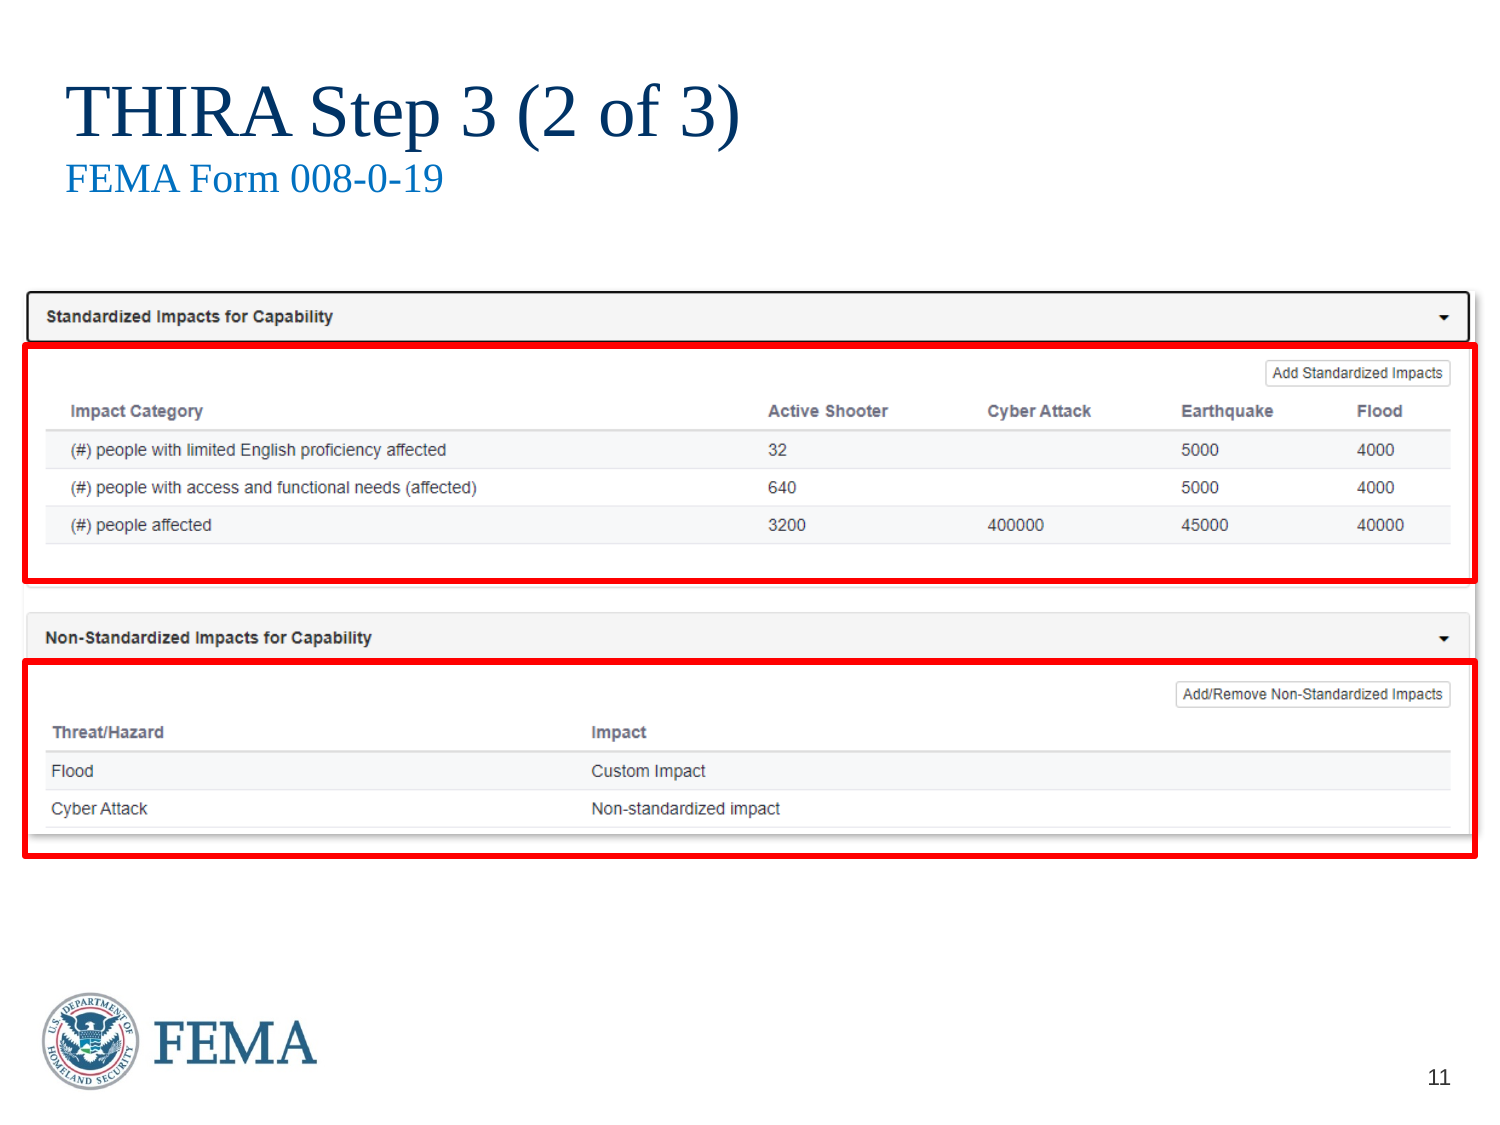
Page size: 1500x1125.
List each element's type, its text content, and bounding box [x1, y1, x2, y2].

picture [24, 291, 1476, 834]
title THIRA Step 3 (2 of 3) FEMA Form 008-0-19 [50, 12, 1450, 250]
text_box [24, 840, 1475, 857]
picture [12, 962, 350, 1125]
slide_number 11 [1412, 1054, 1488, 1098]
